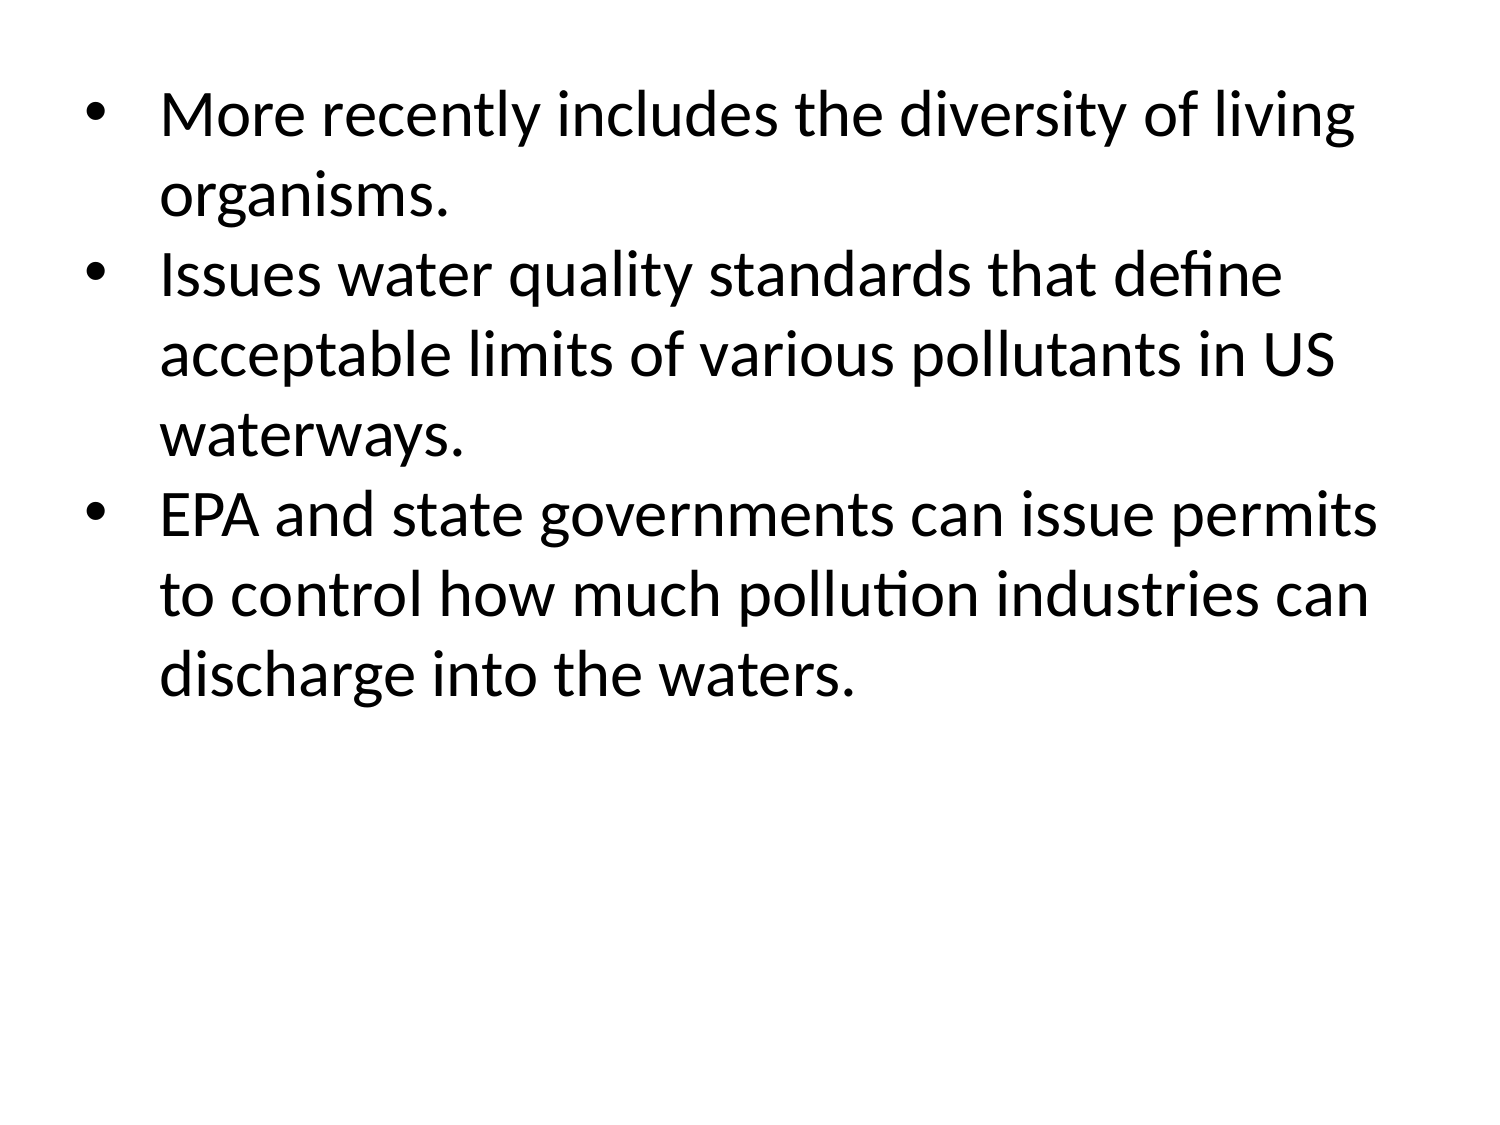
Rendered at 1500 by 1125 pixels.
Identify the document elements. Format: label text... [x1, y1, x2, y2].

text_box More recently includes the diversity of living organisms. Issues water quality standards that define acceptable limits of various pollutants in US waterways. EPA and state governments can issue permits to control how much pollution industries can discharge into the waters. [69, 62, 1438, 718]
